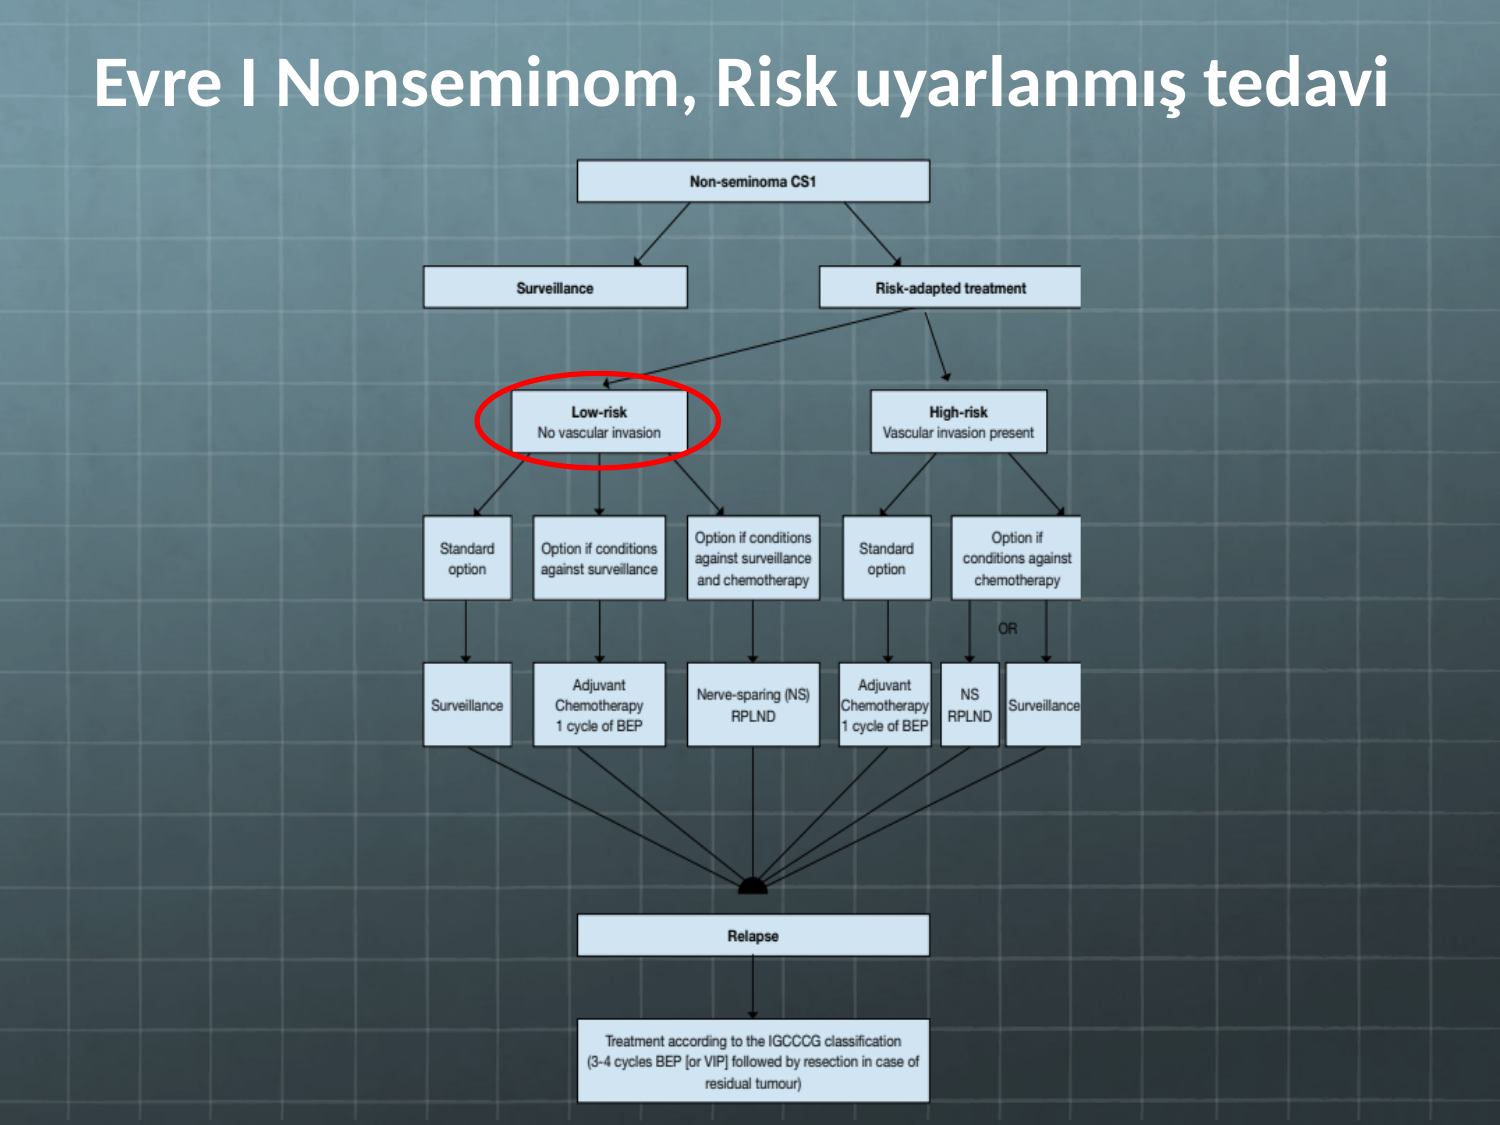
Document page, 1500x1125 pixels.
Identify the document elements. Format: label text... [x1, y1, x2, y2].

title Evre I Nonseminom, Risk uyarlanmış tedavi [67, 0, 1418, 172]
picture [0, 0, 1500, 1125]
